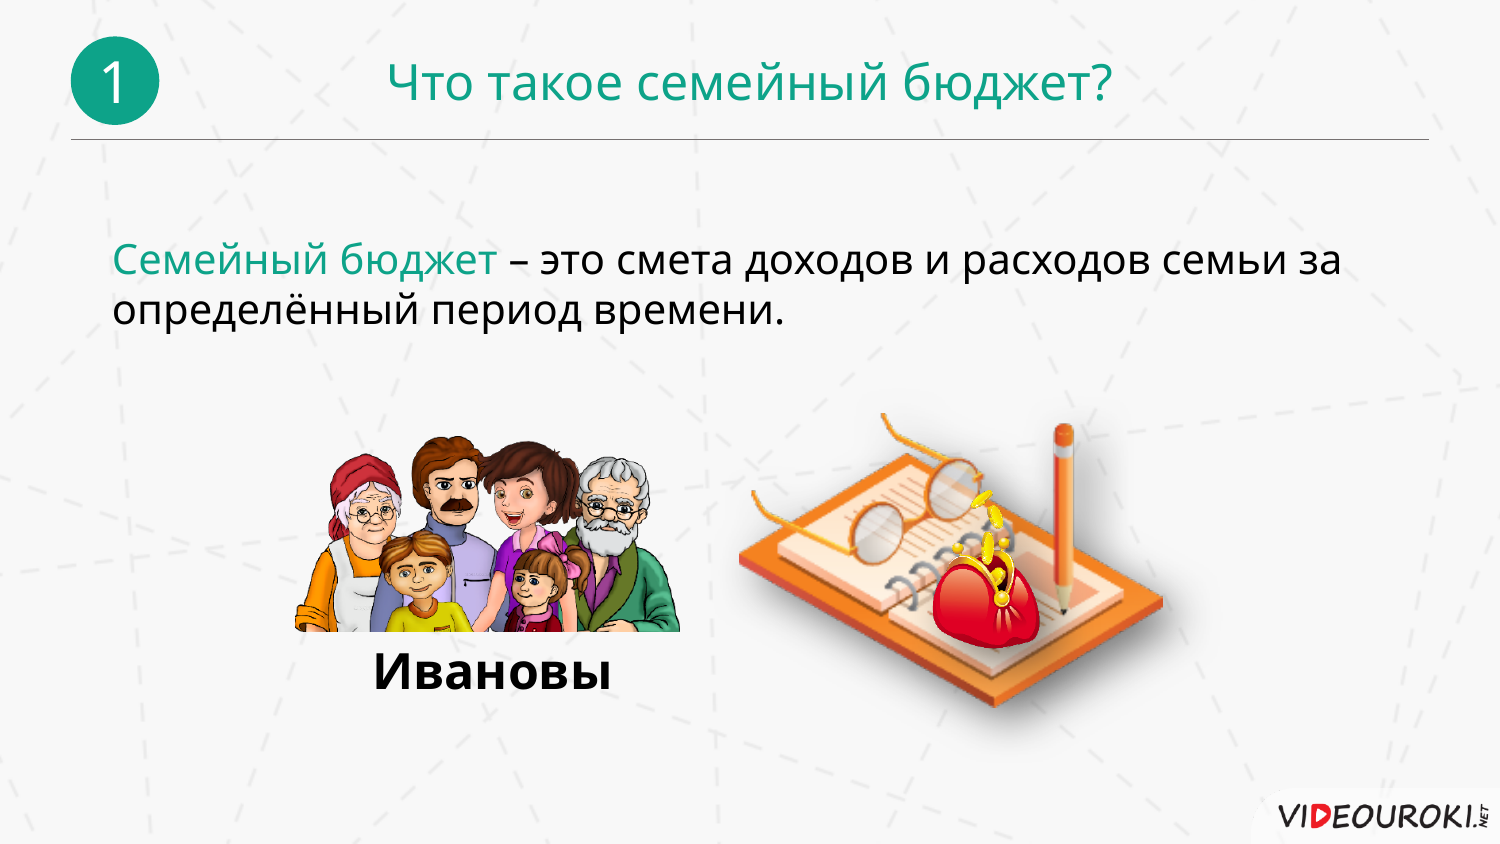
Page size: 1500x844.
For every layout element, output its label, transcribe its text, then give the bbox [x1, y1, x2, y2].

text_box Семейный бюджет – это смета доходов и расходов семьи за определённый период времени. [97, 225, 1403, 341]
picture [0, 0, 1500, 844]
text_box Что такое семейный бюджет? [320, 50, 1180, 119]
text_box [738, 413, 1163, 708]
text_box Ивановы [357, 632, 628, 707]
text_box 1 [69, 35, 161, 126]
